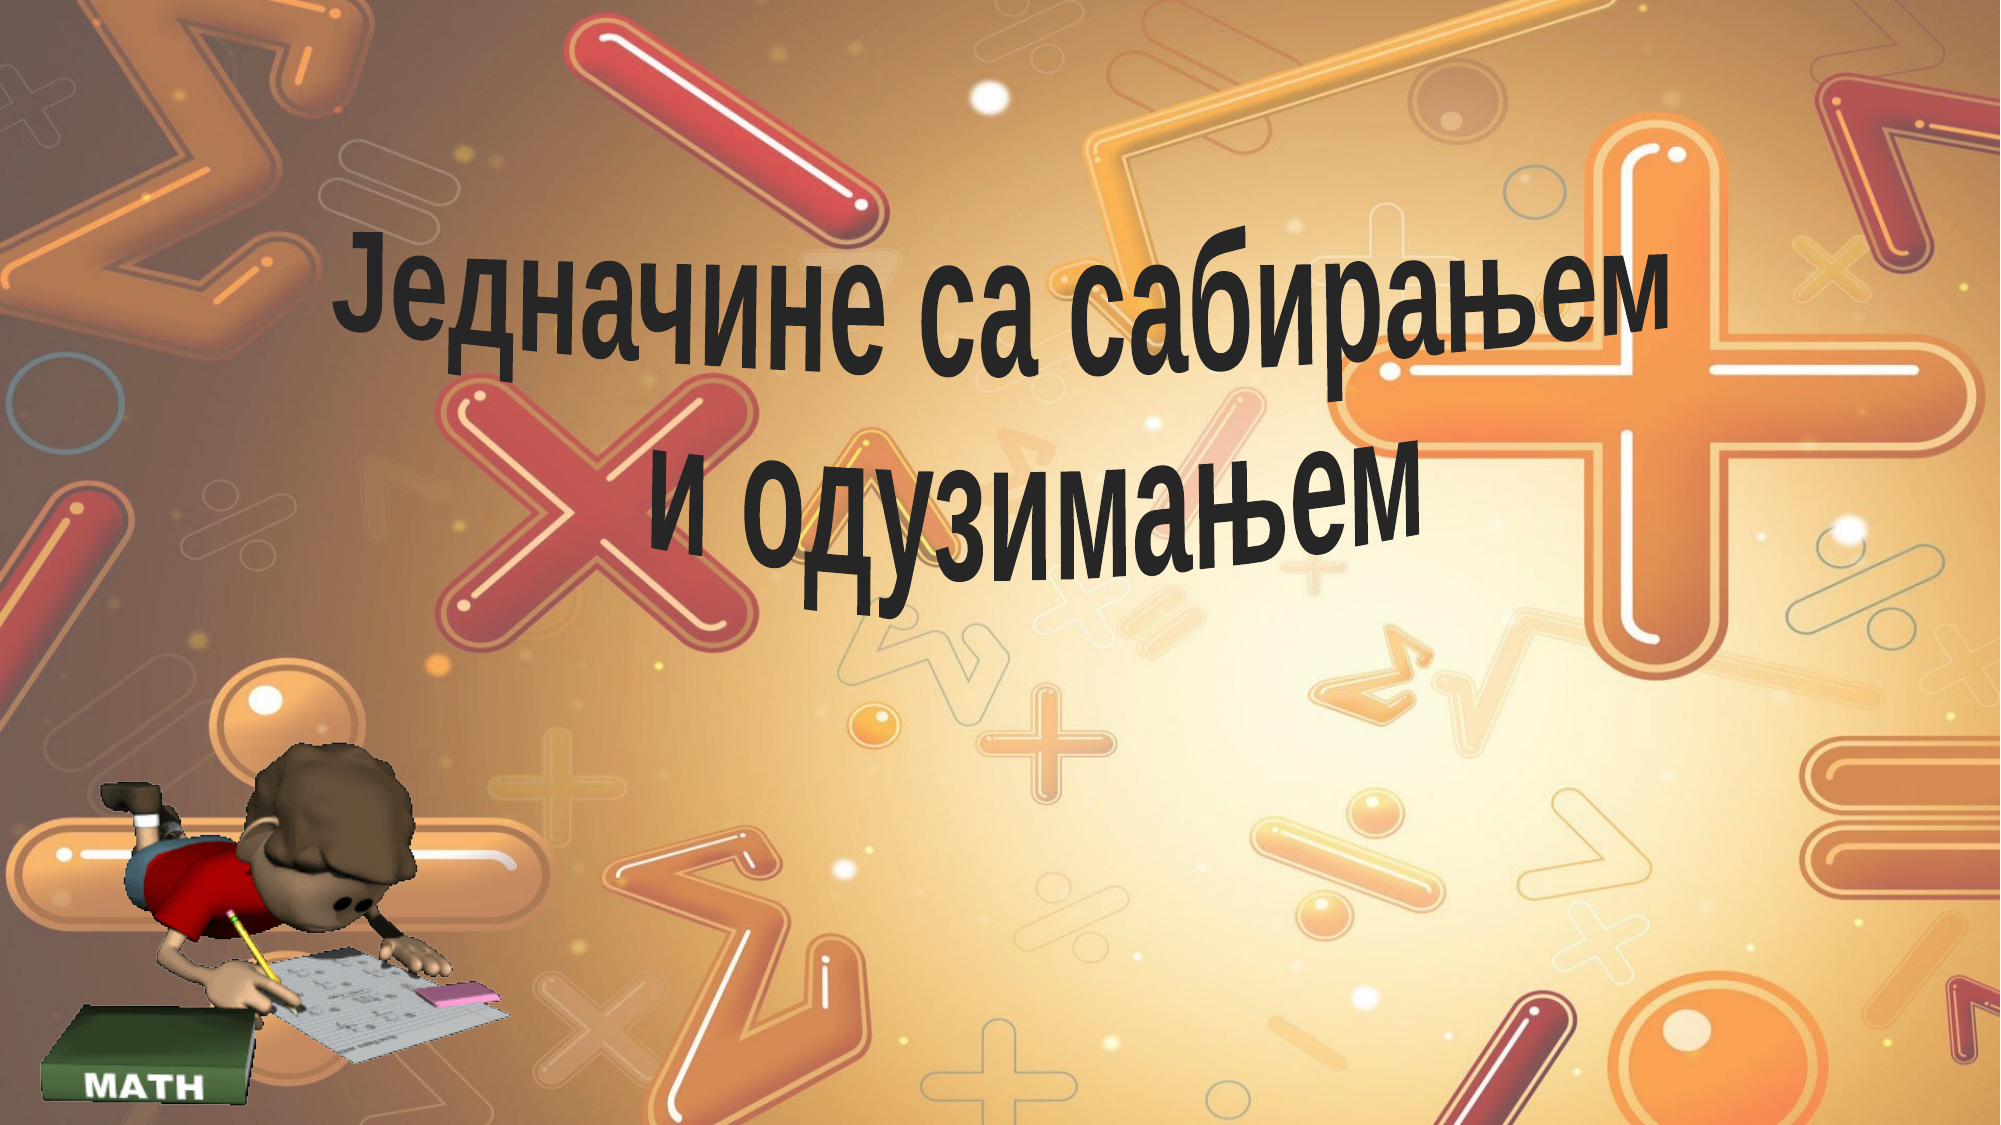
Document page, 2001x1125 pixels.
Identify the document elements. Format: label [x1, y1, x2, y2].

picture [33, 672, 521, 1125]
